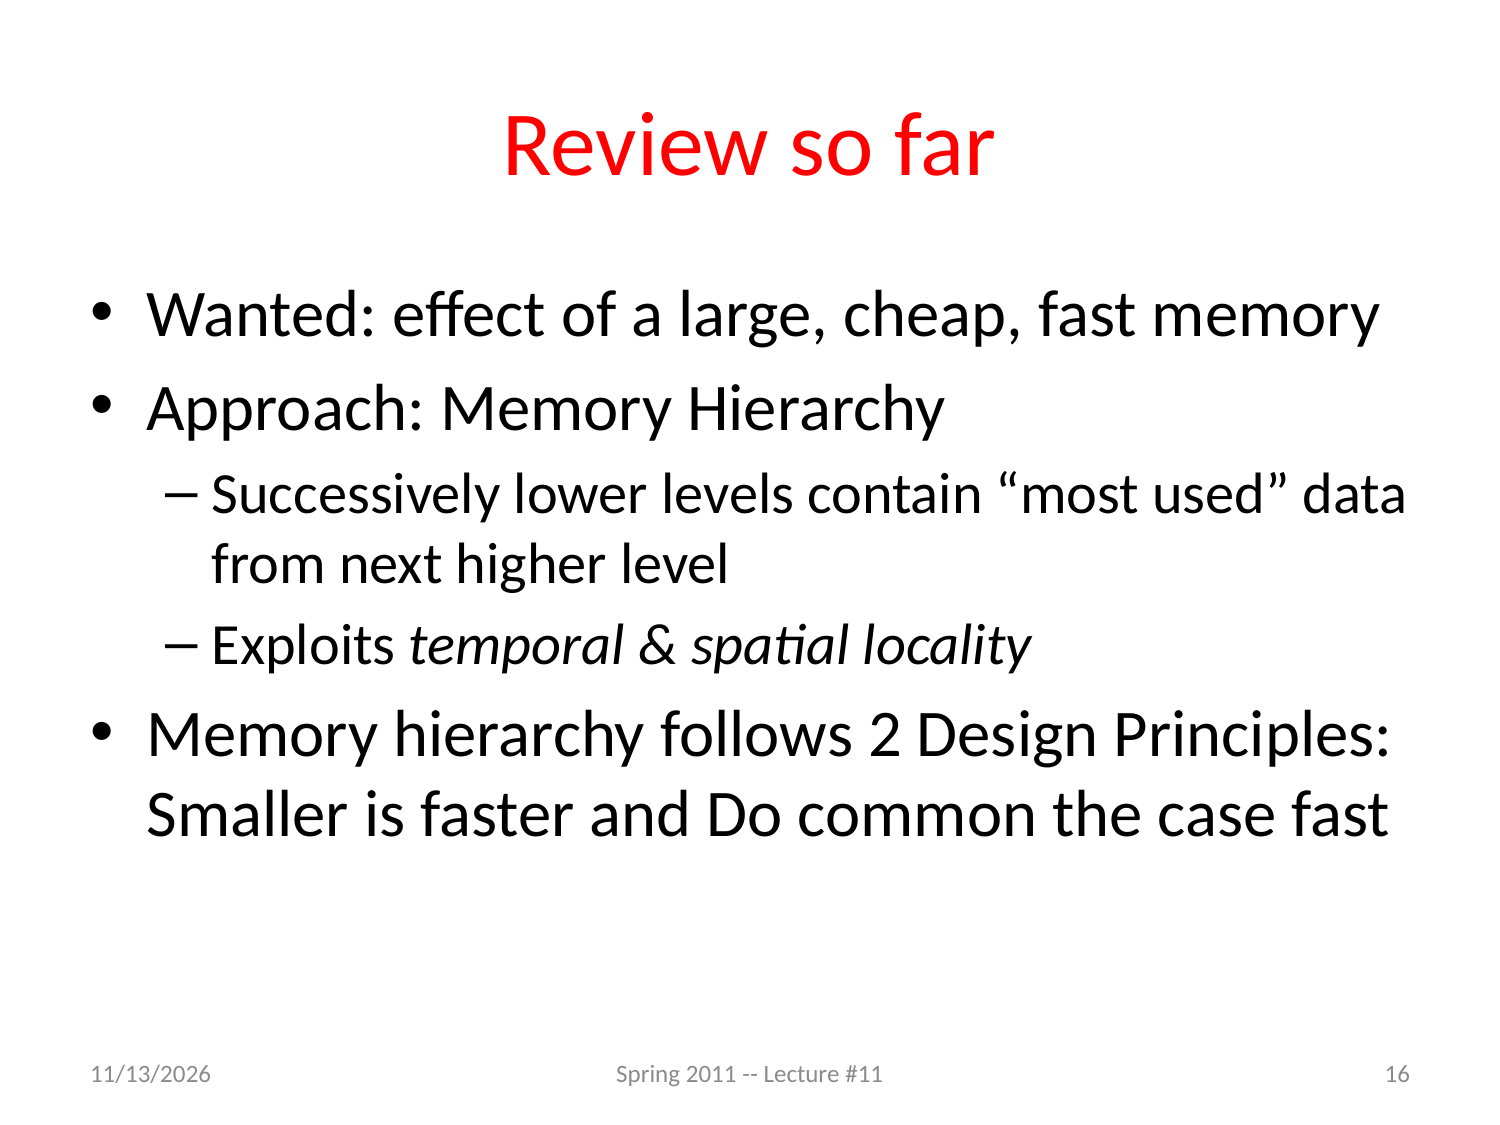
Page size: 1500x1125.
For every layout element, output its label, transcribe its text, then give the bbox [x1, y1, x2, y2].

title Review so far [75, 45, 1425, 233]
footer Spring 2011 -- Lecture #11 [512, 1042, 988, 1103]
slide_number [75, 1042, 425, 1103]
slide_number 16 [1074, 1042, 1425, 1103]
list Wanted: effect of a large, cheap, fast memory Approach: Memory Hierarchy Successively lower levels contain “most used” data from next higher level Exploits temporal & spatial locality Memory hierarchy follows 2 Design Principles: Smaller is faster and Do common the case fast [75, 262, 1425, 1005]
